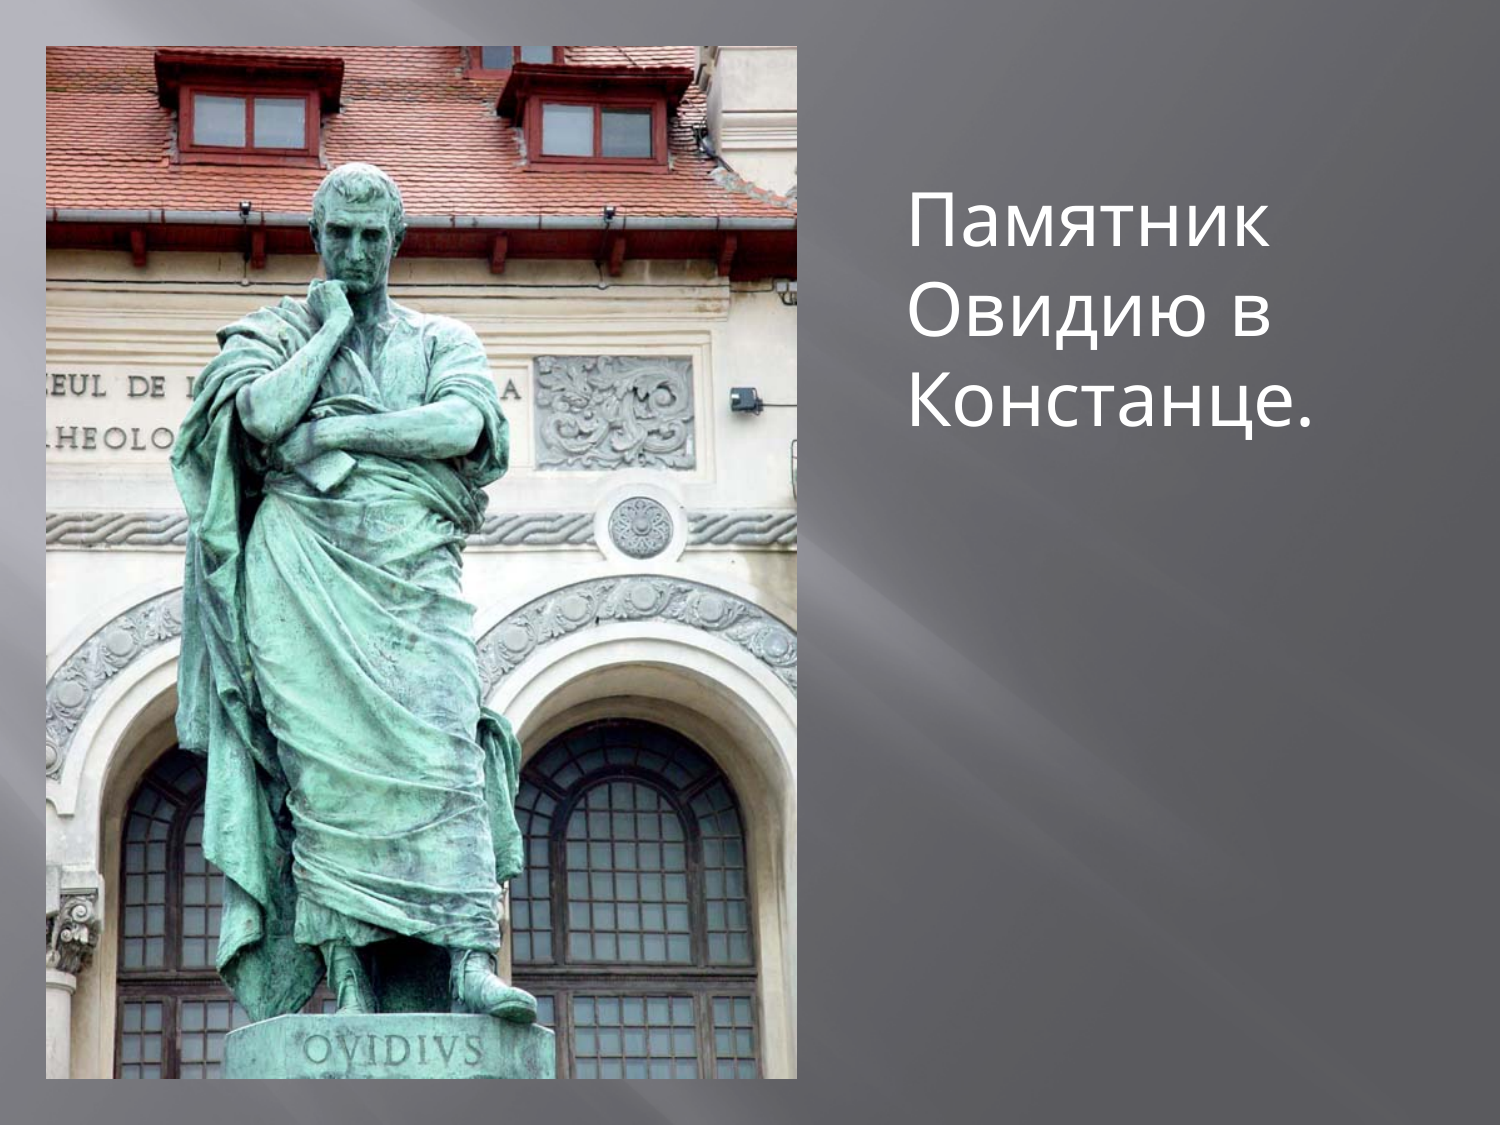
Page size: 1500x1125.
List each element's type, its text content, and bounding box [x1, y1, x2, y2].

picture [46, 46, 798, 1079]
text_box Памятник Овидию в Констанце. [890, 163, 1454, 449]
